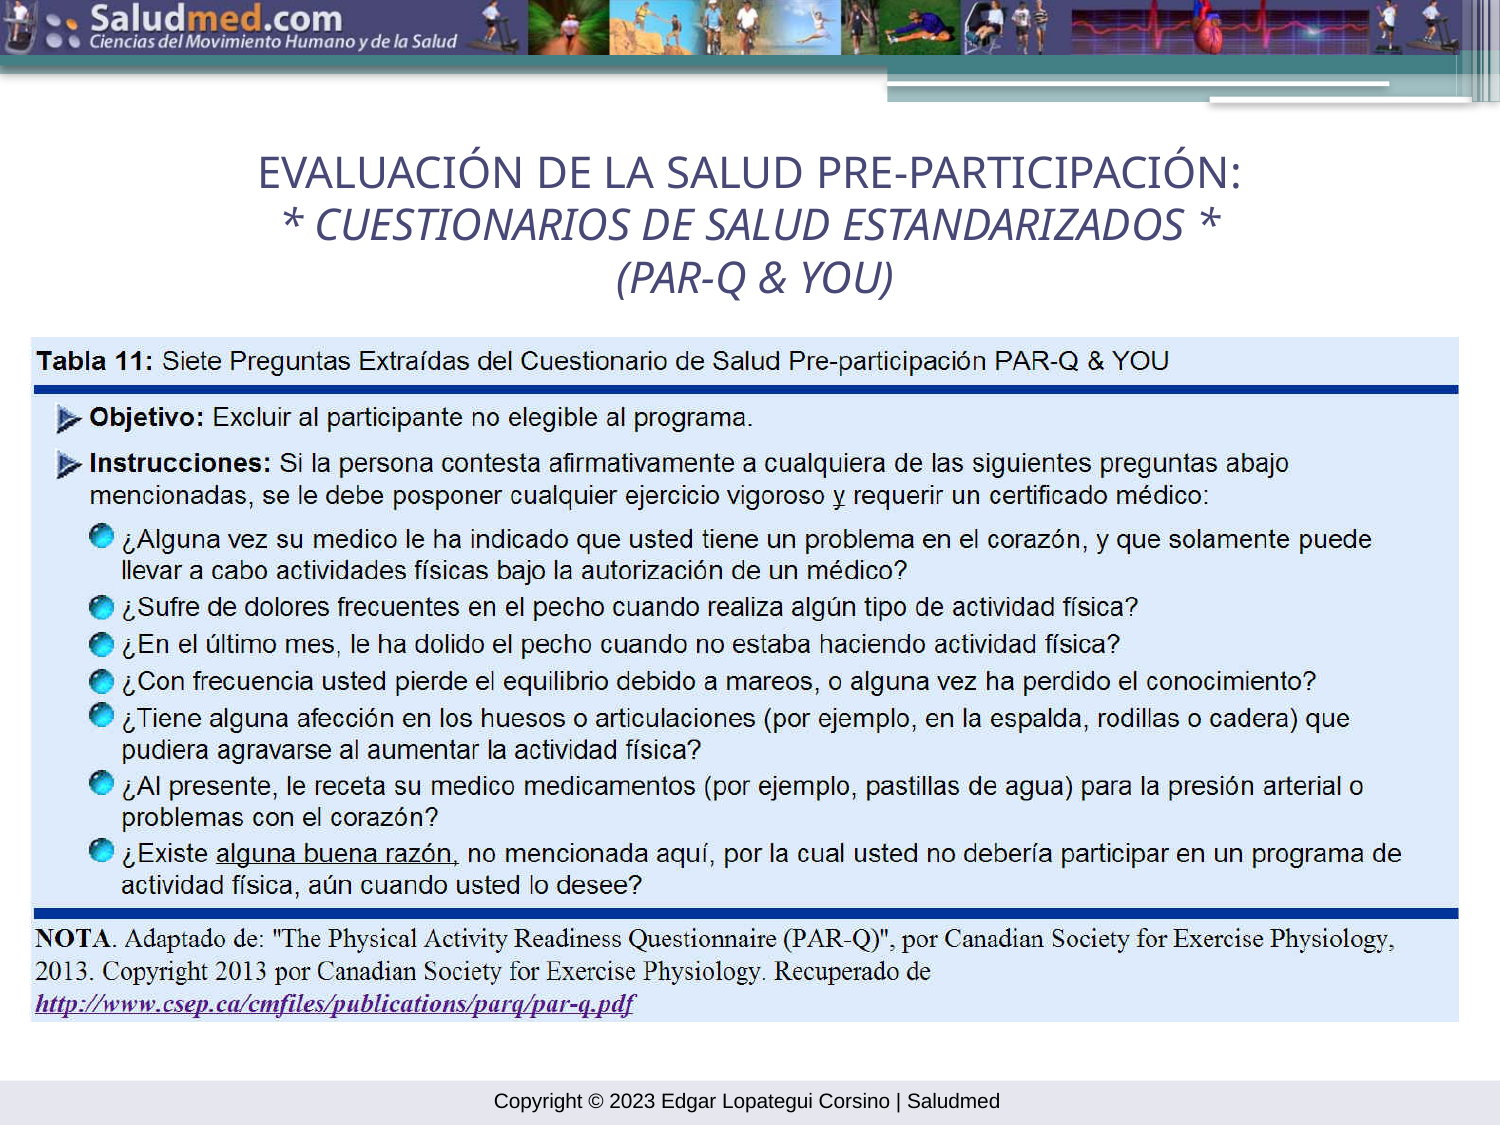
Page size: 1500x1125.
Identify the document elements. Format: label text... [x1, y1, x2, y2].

picture [29, 337, 1459, 1022]
text_box EVALUACIÓN DE LA SALUD PRE-PARTICIPACIÓN: * CUESTIONARIOS DE SALUD ESTANDARIZADOS * (PAR-Q & YOU) [0, 202, 1500, 297]
picture [0, 0, 1460, 55]
